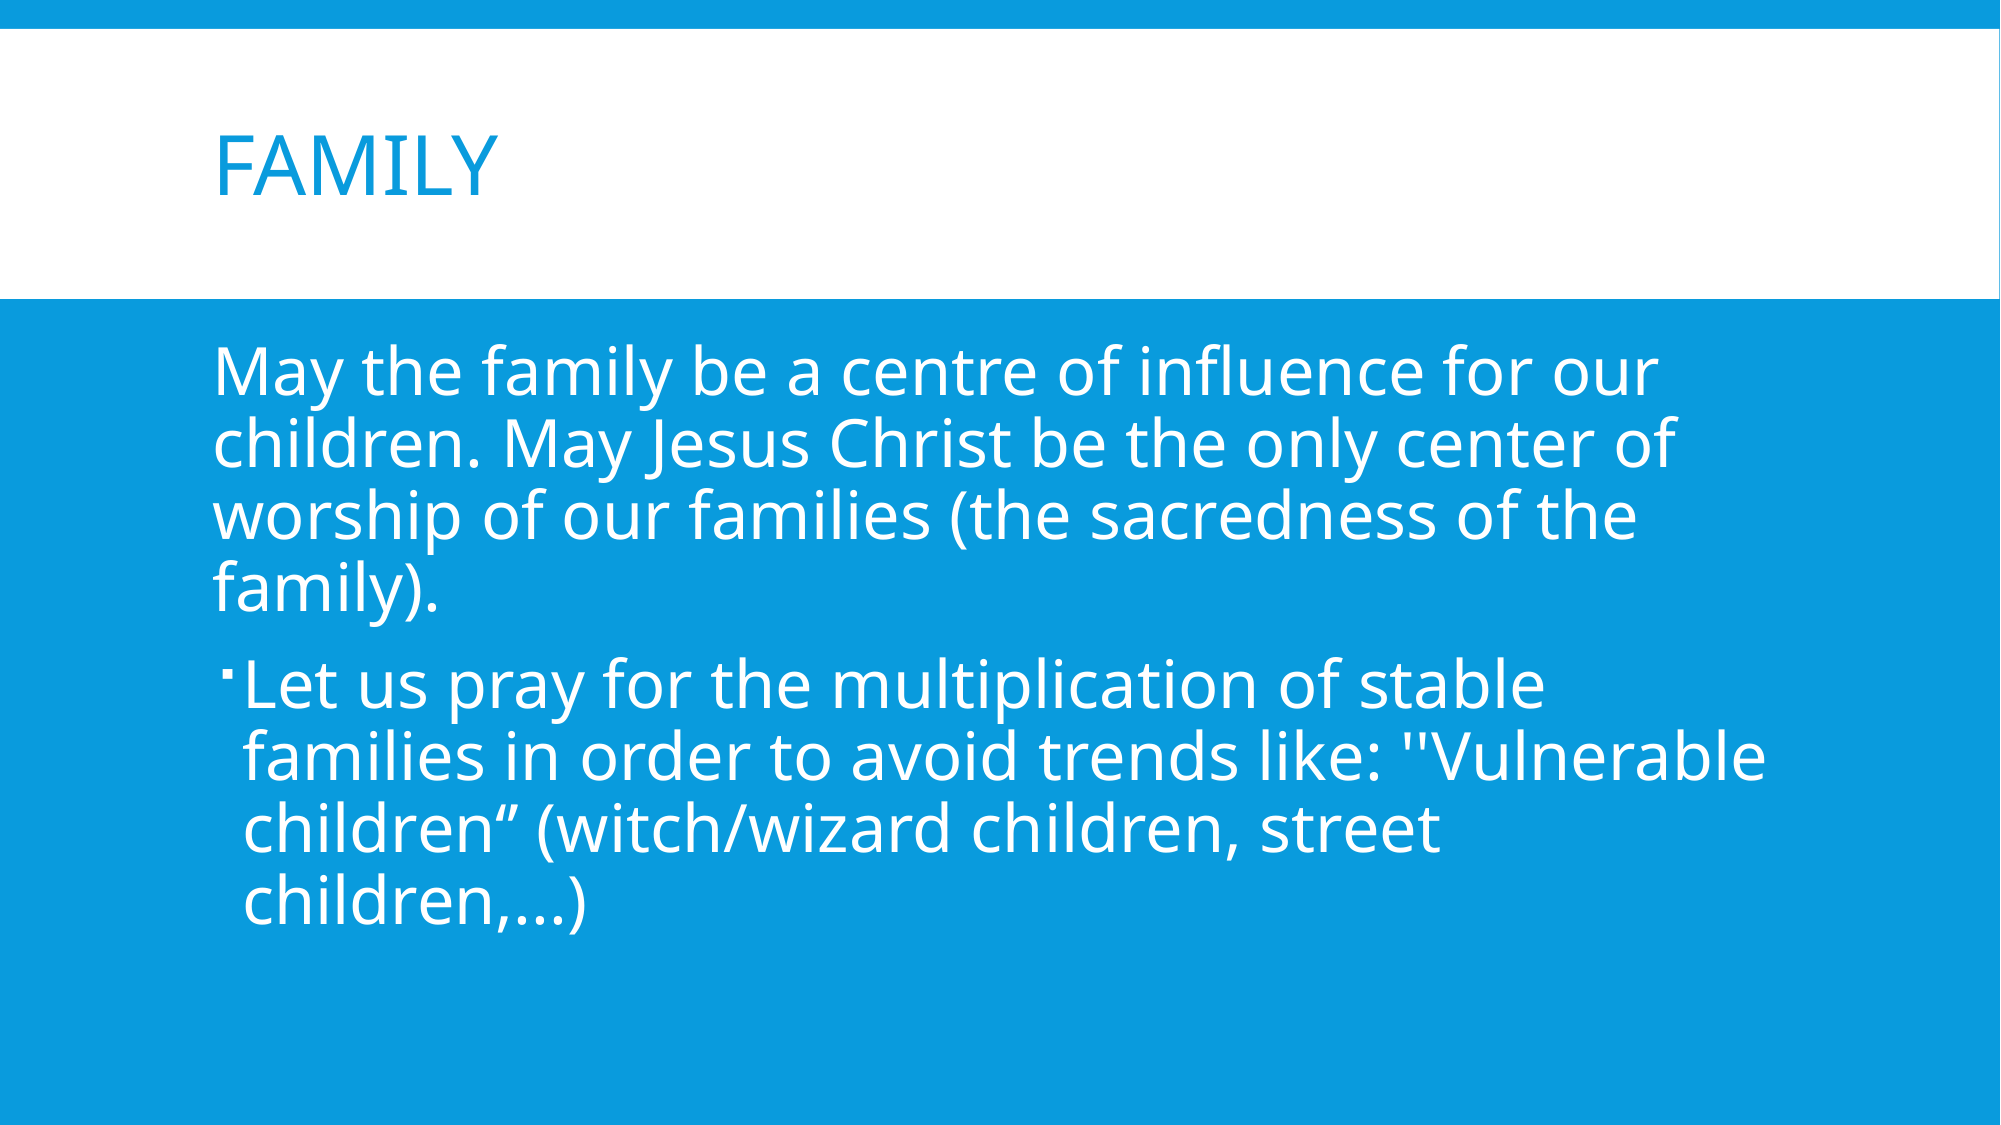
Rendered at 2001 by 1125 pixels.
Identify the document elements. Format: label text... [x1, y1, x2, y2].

list May the family be a centre of influence for our children. May Jesus Christ be the only center of worship of our families (the sacredness of the family). Let us pray for the multiplication of stable families in order to avoid trends like: ''Vulnerable children‘’ (witch/wizard children, street children,...) [197, 329, 1803, 1020]
title FAMILY [197, 46, 1803, 295]
